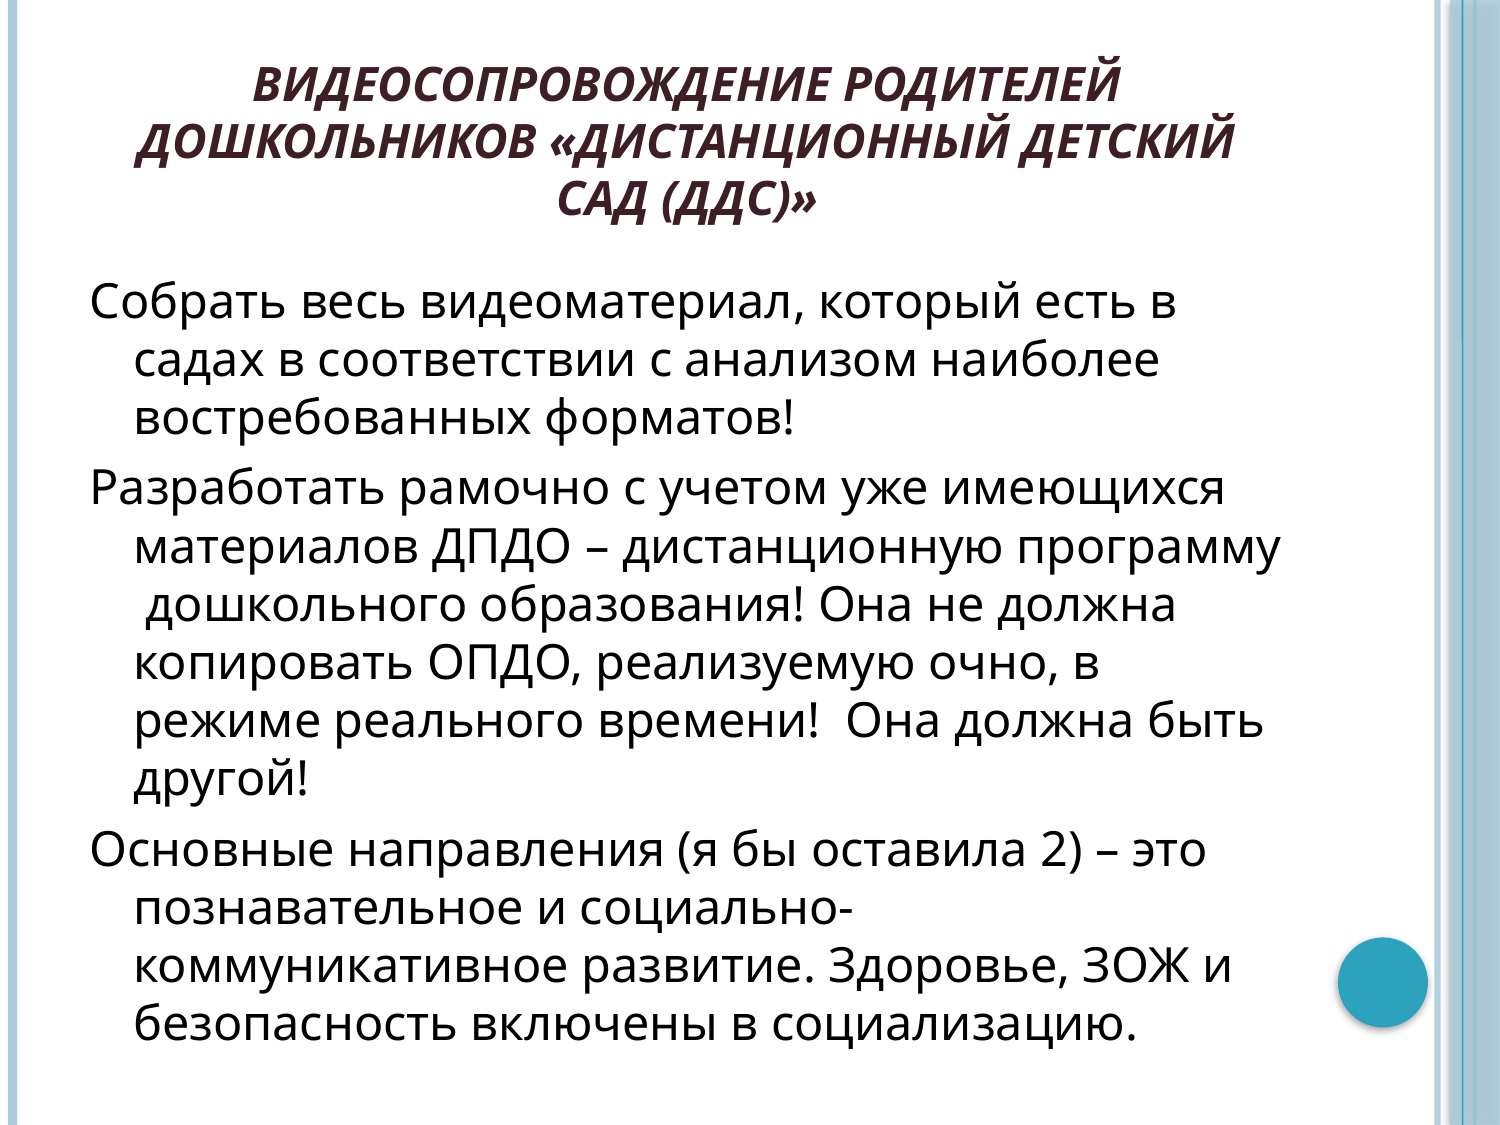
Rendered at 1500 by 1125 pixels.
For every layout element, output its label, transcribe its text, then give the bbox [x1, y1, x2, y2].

title Видеосопровождение родителей дошкольников «Дистанционный детский сад (ДДС)» [75, 45, 1300, 233]
list Собрать весь видеоматериал, который есть в садах в соответствии с анализом наиболее востребованных форматов! Разработать рамочно с учетом уже имеющихся материалов ДПДО – дистанционную программу дошкольного образования! Она не должна копировать ОПДО, реализуемую очно, в режиме реального времени! Она должна быть другой! Основные направления (я бы оставила 2) – это познавательное и социально-коммуникативное развитие. Здоровье, ЗОЖ и безопасность включены в социализацию. [75, 262, 1300, 1062]
